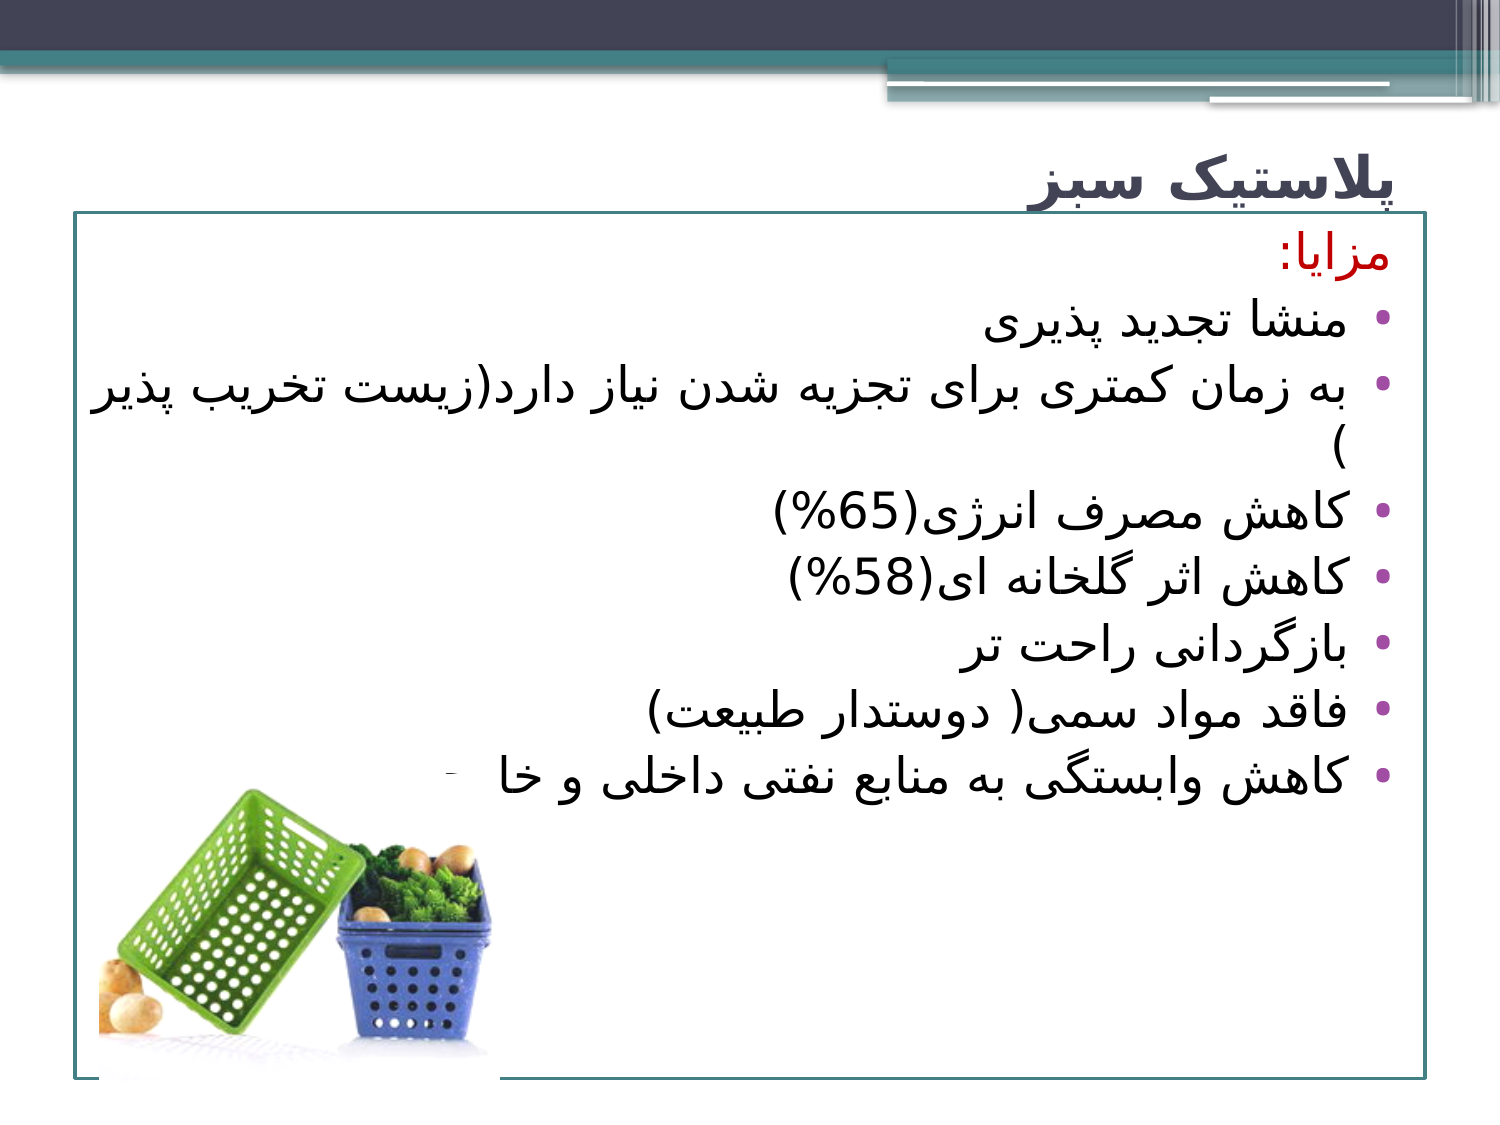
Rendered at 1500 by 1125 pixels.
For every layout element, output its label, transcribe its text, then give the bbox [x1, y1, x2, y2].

title پلاستیک سبز [62, 112, 1413, 238]
list مزایا: منشا تجدید پذیری به زمان کمتری برای تجزیه شدن نیاز دارد(زیست تخریب پذیر ) کاهش مصرف انرژی(65%) کاهش اثر گلخانه ای(58%) بازگردانی راحت تر فاقد مواد سمی( دوستدار طبیعت) کاهش وابستگی به منابع نفتی داخلی و خارجی [73, 211, 1427, 1080]
picture [99, 774, 501, 1082]
